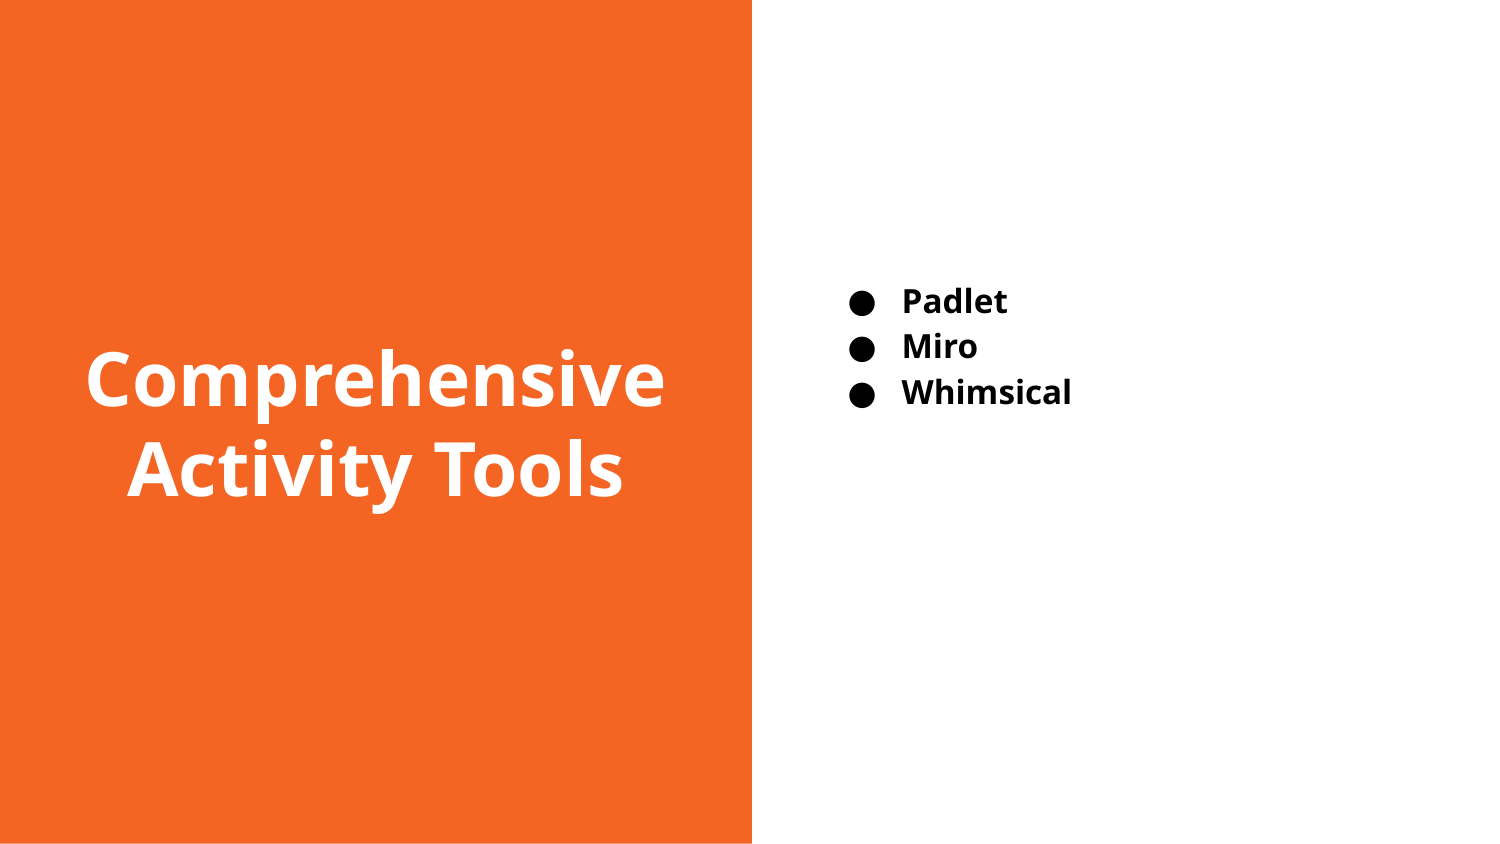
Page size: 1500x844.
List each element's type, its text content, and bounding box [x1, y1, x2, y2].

title Comprehensive Activity Tools [59, 91, 693, 753]
list Padlet Miro Whimsical [811, 91, 1445, 753]
